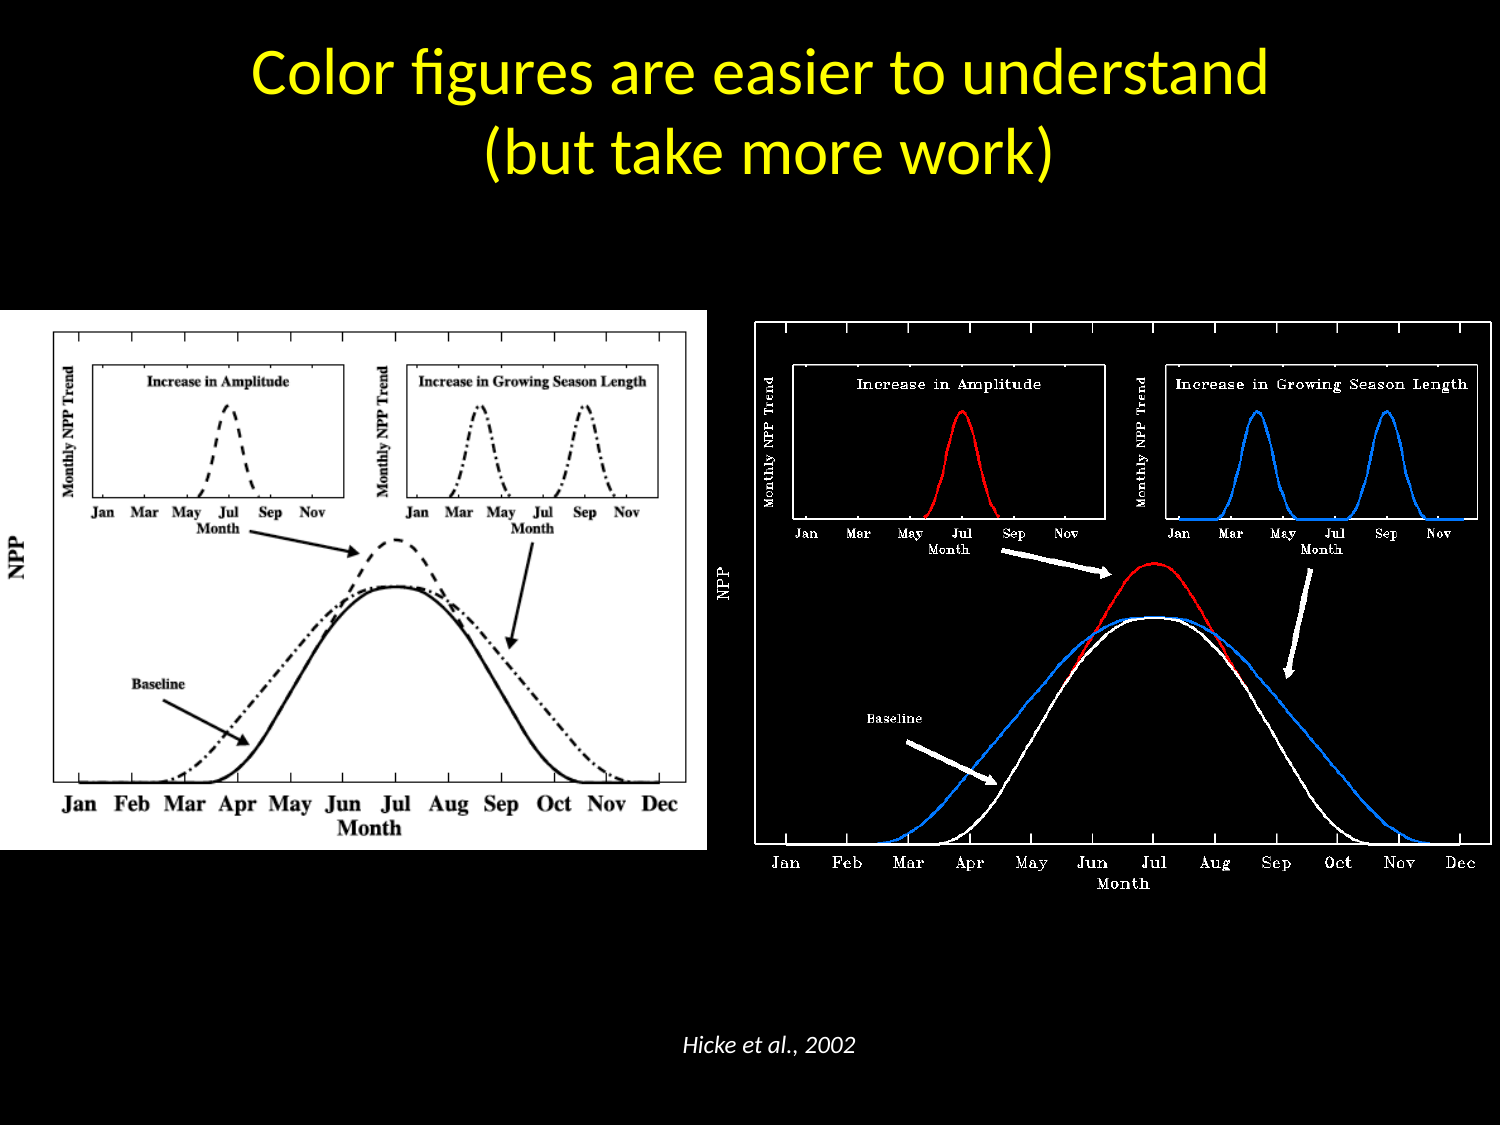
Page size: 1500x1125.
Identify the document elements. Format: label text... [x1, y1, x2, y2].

text_box Color figures are easier to understand (but take more work) [236, 20, 1302, 196]
text_box Hicke et al., 2002 [667, 1021, 872, 1066]
picture [0, 291, 1500, 908]
